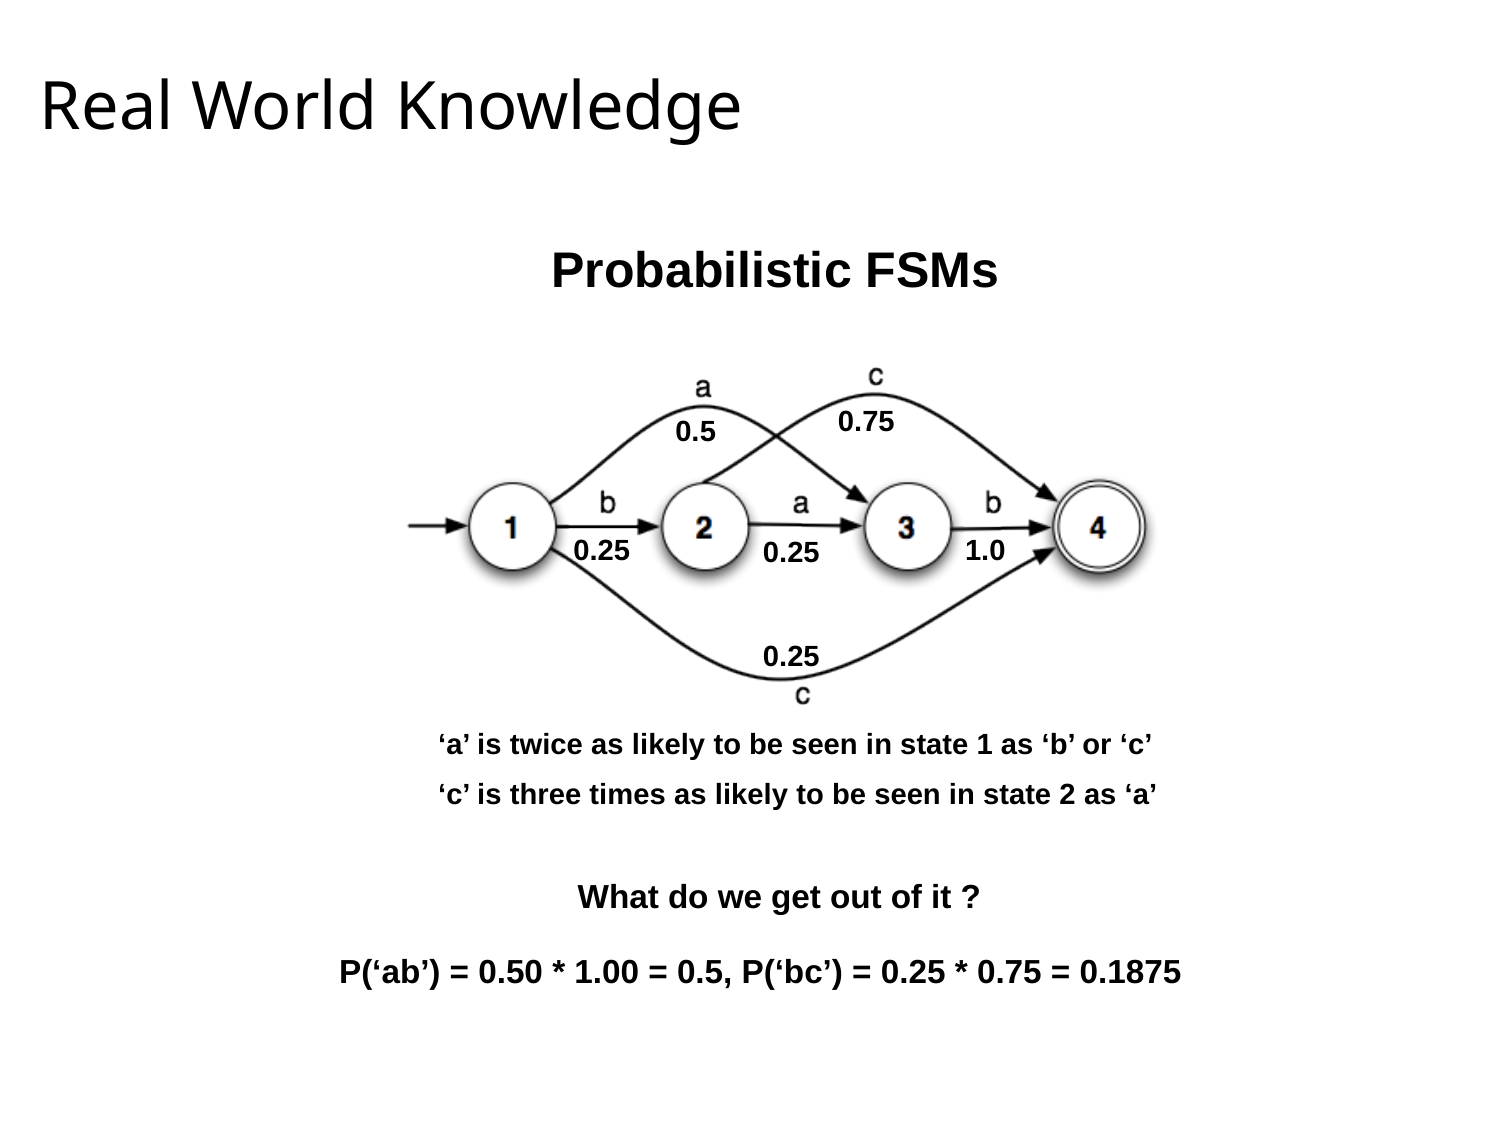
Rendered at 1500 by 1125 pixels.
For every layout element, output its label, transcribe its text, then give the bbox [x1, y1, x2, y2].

text_box ‘c’ is three times as likely to be seen in state 2 as ‘a’ [438, 775, 1159, 811]
title Real World Knowledge [24, 18, 1451, 188]
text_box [403, 353, 1163, 713]
text_box P(‘ab’) = 0.50 * 1.00 = 0.5, P(‘bc’) = 0.25 * 0.75 = 0.1875 [339, 950, 1183, 991]
text_box Probabilistic FSMs [551, 237, 1000, 298]
text_box What do we get out of it ? [577, 875, 982, 916]
text_box ‘a’ is twice as likely to be seen in state 1 as ‘b’ or ‘c’ [438, 725, 1154, 761]
